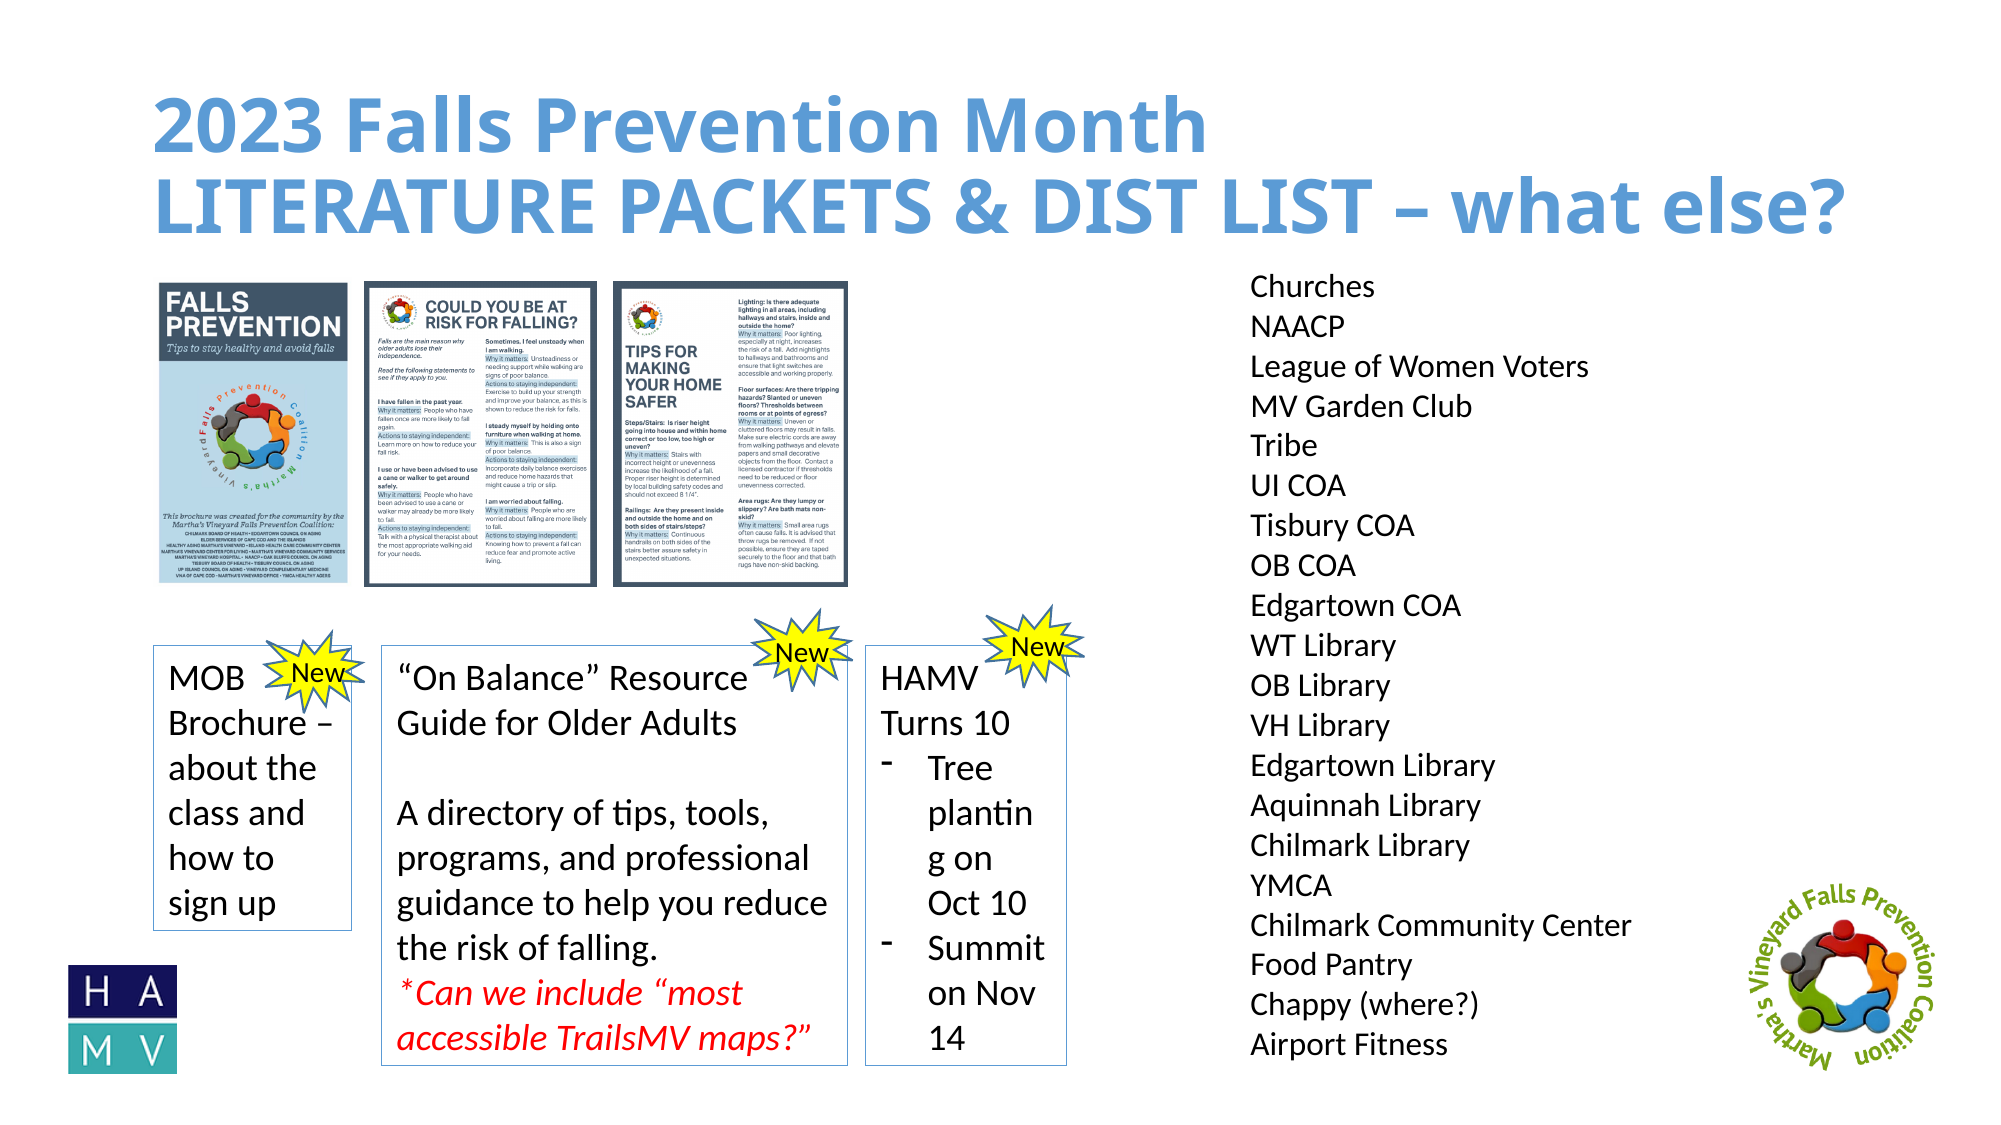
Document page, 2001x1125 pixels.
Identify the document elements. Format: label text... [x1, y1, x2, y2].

text_box [1004, 670, 1015, 676]
text_box [265, 639, 278, 653]
text_box [831, 676, 839, 682]
text_box [1039, 603, 1053, 620]
text_box [320, 628, 334, 645]
text_box [753, 618, 770, 627]
text_box [750, 640, 760, 650]
text_box [317, 696, 329, 709]
picture [1740, 874, 1946, 1080]
picture [68, 965, 177, 1074]
text_box [807, 607, 822, 625]
picture [364, 281, 597, 587]
text_box [788, 617, 798, 625]
text_box [341, 696, 351, 703]
text_box [985, 614, 998, 628]
text_box HAMV Turns 10 Tree planting on Oct 10 Summit on Nov 14 [865, 645, 1067, 1066]
text_box [981, 636, 996, 649]
text_box [300, 638, 309, 645]
text_box [806, 676, 817, 688]
picture [613, 281, 848, 587]
text_box [1036, 670, 1049, 684]
text_box [1020, 613, 1029, 620]
text_box [1019, 670, 1032, 689]
text_box “On Balance” Resource Guide for Older Adults A directory of tips, tools, programs, and professional guidance to help you reduce the risk of falling. *Can we include “most accessible TrailsMV maps?” [381, 645, 848, 1066]
text_box [300, 696, 312, 714]
text_box [284, 696, 293, 701]
text_box MOB Brochure – about the class and how to sign up [153, 645, 352, 931]
text_box New [276, 645, 382, 696]
picture [153, 277, 352, 587]
text_box Churches NAACP League of Women Voters MV Garden Club Tribe UI COA Tisbury COA OB COA Edgartown COA WT Library OB Library VH Library Edgartown Library Aquinnah Library Chilmark Library YMCA Chilmark Community Center Food Pantry Chappy (where?) Airport Fitness [1235, 256, 1792, 1115]
text_box [1059, 670, 1071, 678]
text_box [788, 676, 800, 692]
text_box [984, 653, 996, 663]
text_box [264, 678, 276, 688]
title 2023 Falls Prevention Month LITERATURE PACKETS & DIST LIST – what else? [137, 59, 1863, 278]
text_box [752, 659, 760, 667]
text_box New [760, 625, 866, 676]
text_box New [996, 620, 1102, 670]
text_box [261, 661, 276, 674]
